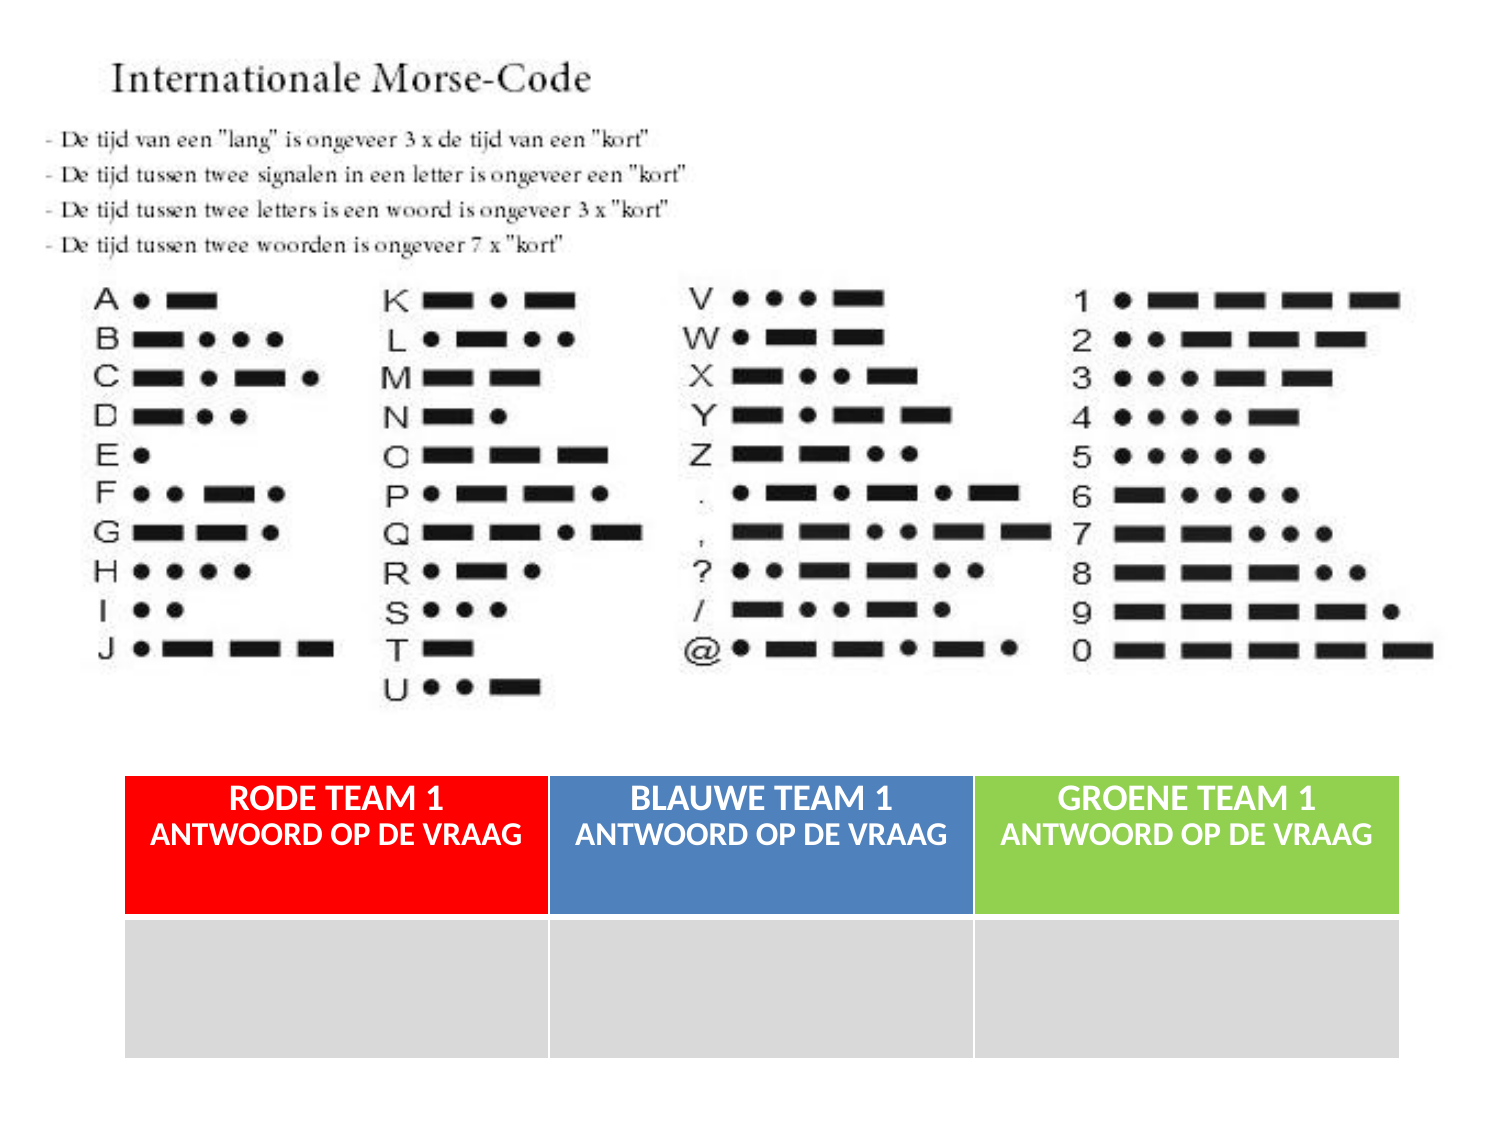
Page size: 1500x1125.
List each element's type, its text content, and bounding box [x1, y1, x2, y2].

table_header BLAUWE TEAM 1 ANTWOORD OP DE VRAAG [550, 776, 973, 914]
table_header GROENE TEAM 1 ANTWOORD OP DE VRAAG [975, 776, 1399, 914]
table_header RODE TEAM 1 ANTWOORD OP DE VRAAG [125, 776, 548, 914]
picture [29, 42, 1470, 752]
table_cell [550, 920, 973, 1058]
table_cell [975, 920, 1399, 1058]
table_cell [125, 920, 548, 1058]
